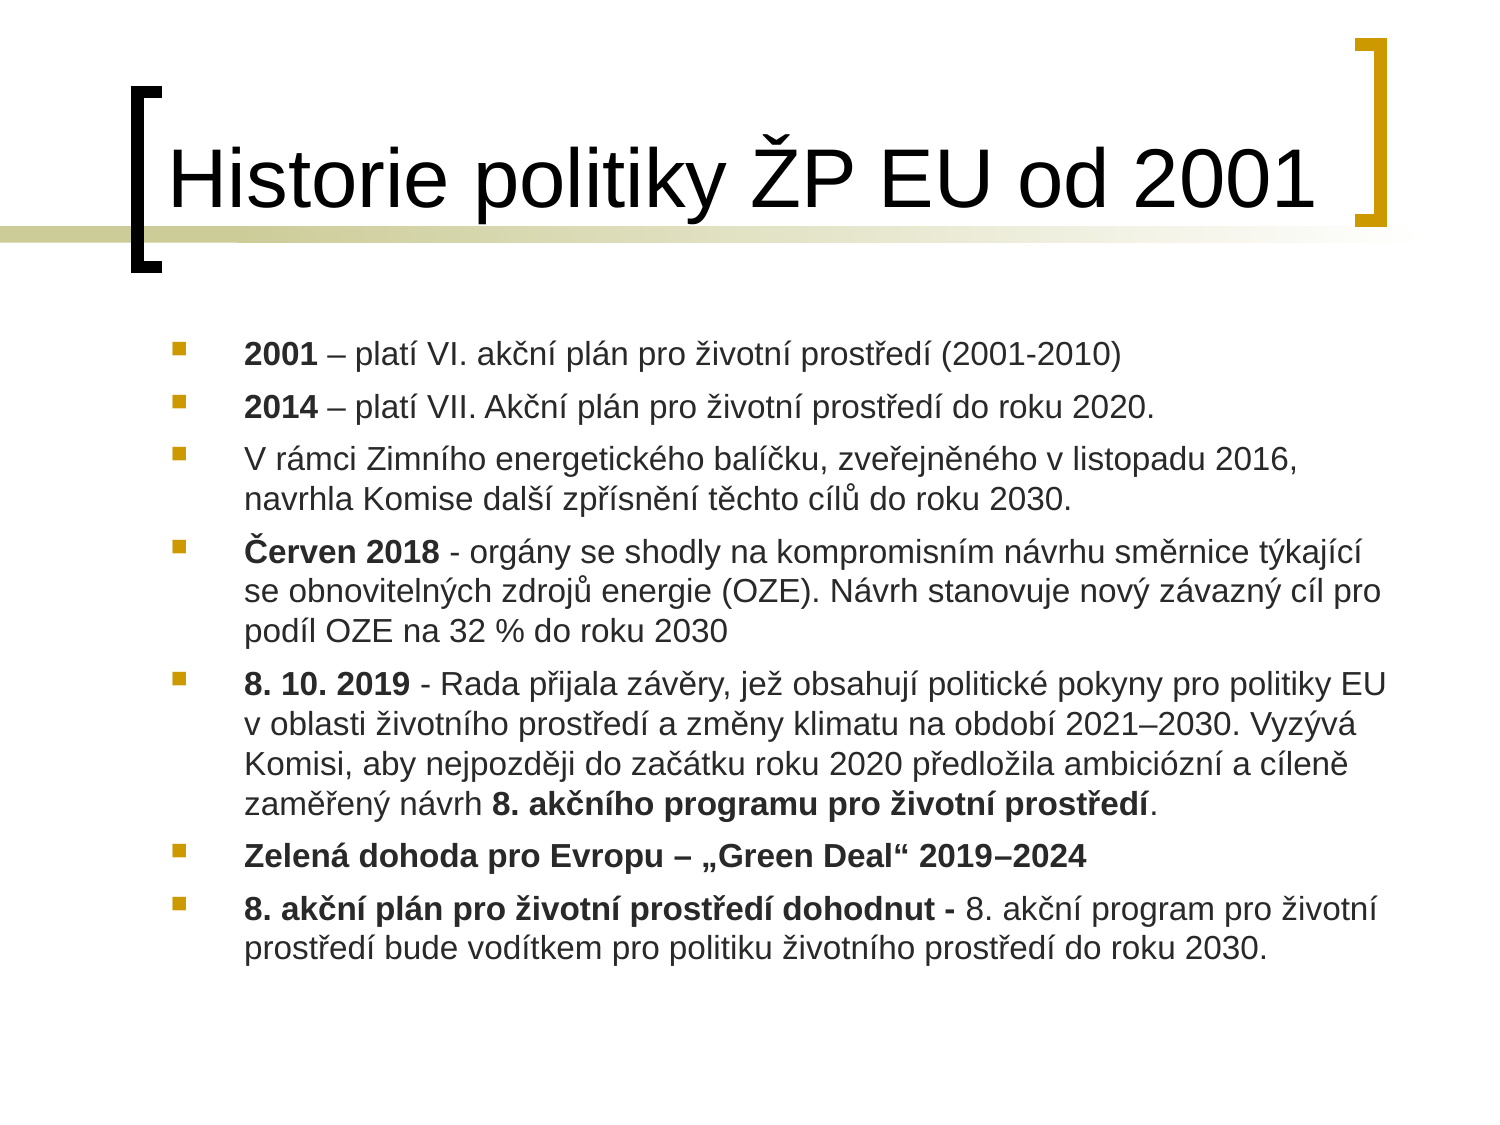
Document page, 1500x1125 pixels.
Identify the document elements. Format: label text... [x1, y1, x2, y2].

title Historie politiky ŽP EU od 2001 [152, 15, 1341, 232]
list 2001 – platí VI. akční plán pro životní prostředí (2001-2010) 2014 – platí VII. Akční plán pro životní prostředí do roku 2020. V rámci Zimního energetického balíčku, zveřejněného v listopadu 2016, navrhla Komise další zpřísnění těchto cílů do roku 2030. Červen 2018 - orgány se shodly na kompromisním návrhu směrnice týkající se obnovitelných zdrojů energie (OZE). Návrh stanovuje nový závazný cíl pro podíl OZE na 32 % do roku 2030 8. 10. 2019 - Rada přijala závěry, jež obsahují politické pokyny pro politiky EU v oblasti životního prostředí a změny klimatu na období 2021–2030. Vyzývá Komisi, aby nejpozději do začátku roku 2020 předložila ambiciózní a cíleně zaměřený návrh 8. akčního programu pro životní prostředí. Zelená dohoda pro Evropu – „Green Deal“ 2019–2024 8. akční plán pro životní prostředí dohodnut - 8. akční program pro životní prostředí bude vodítkem pro politiku životního prostředí do roku 2030. [155, 324, 1413, 1000]
